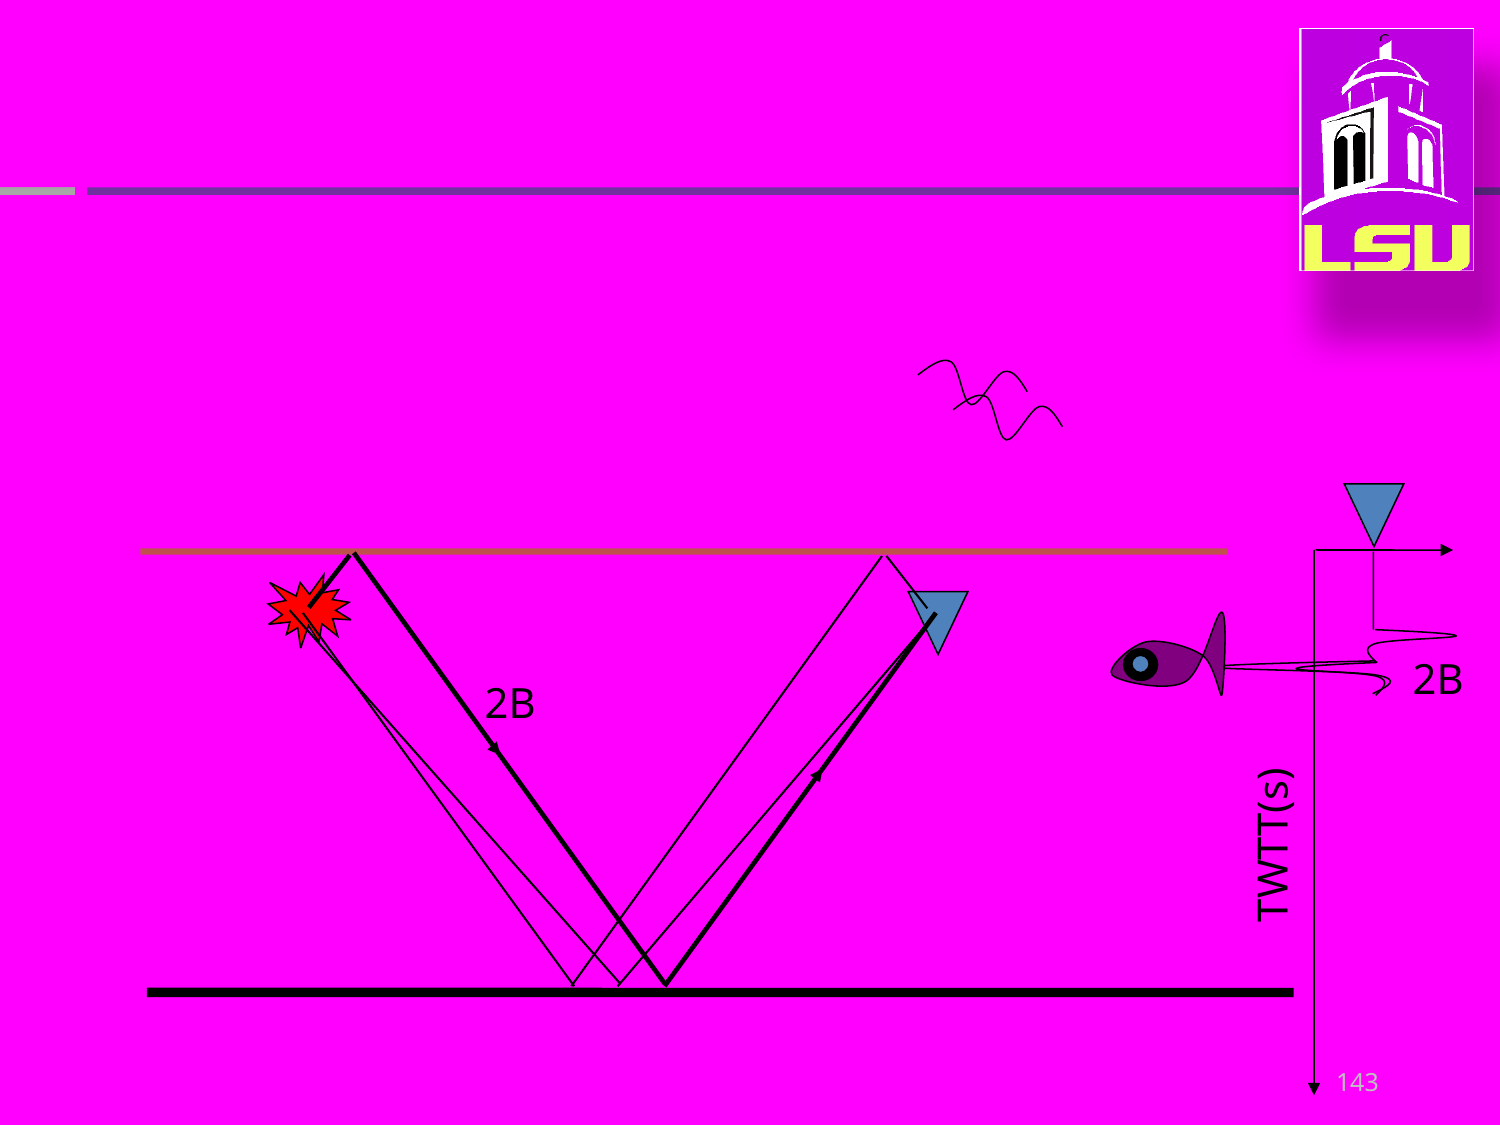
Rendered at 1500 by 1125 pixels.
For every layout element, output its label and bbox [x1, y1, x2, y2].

text_box [125, 543, 1497, 1096]
text_box [917, 360, 1063, 440]
picture [1299, 28, 1474, 271]
text_box [1344, 483, 1404, 547]
